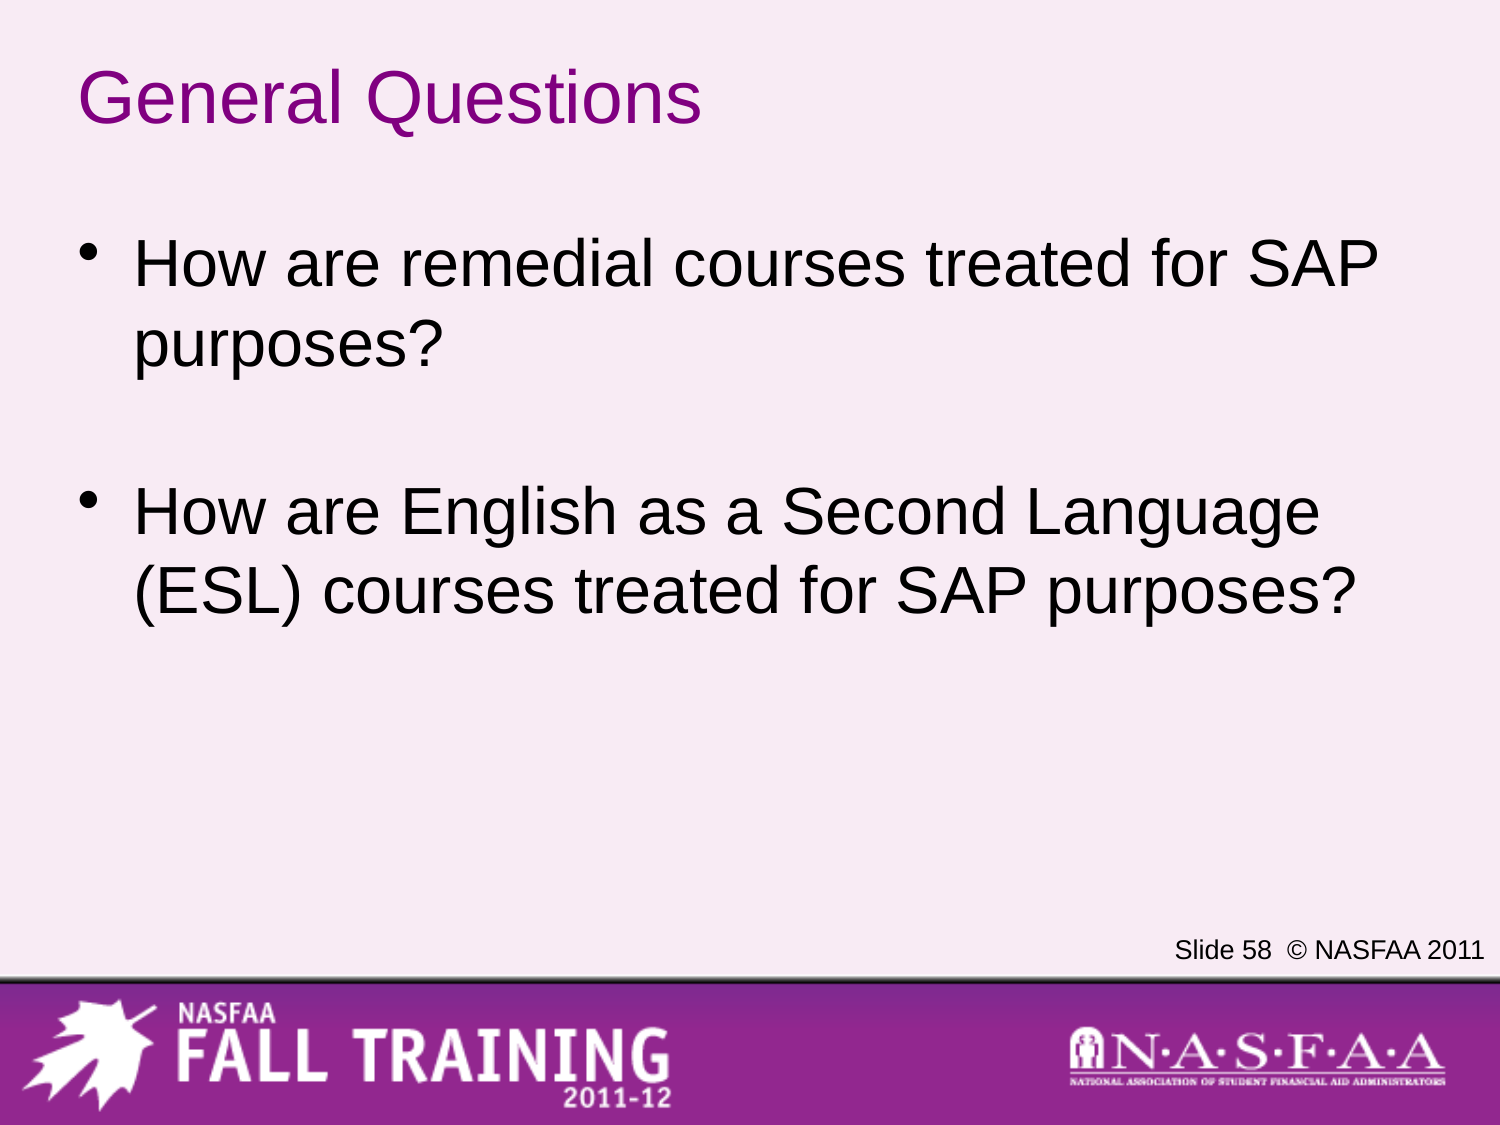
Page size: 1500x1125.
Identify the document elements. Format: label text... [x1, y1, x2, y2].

title General Questions [62, 0, 1451, 188]
picture [0, 0, 1500, 1125]
list How are remedial courses treated for SAP purposes? How are English as a Second Language (ESL) courses treated for SAP purposes? [62, 212, 1451, 913]
